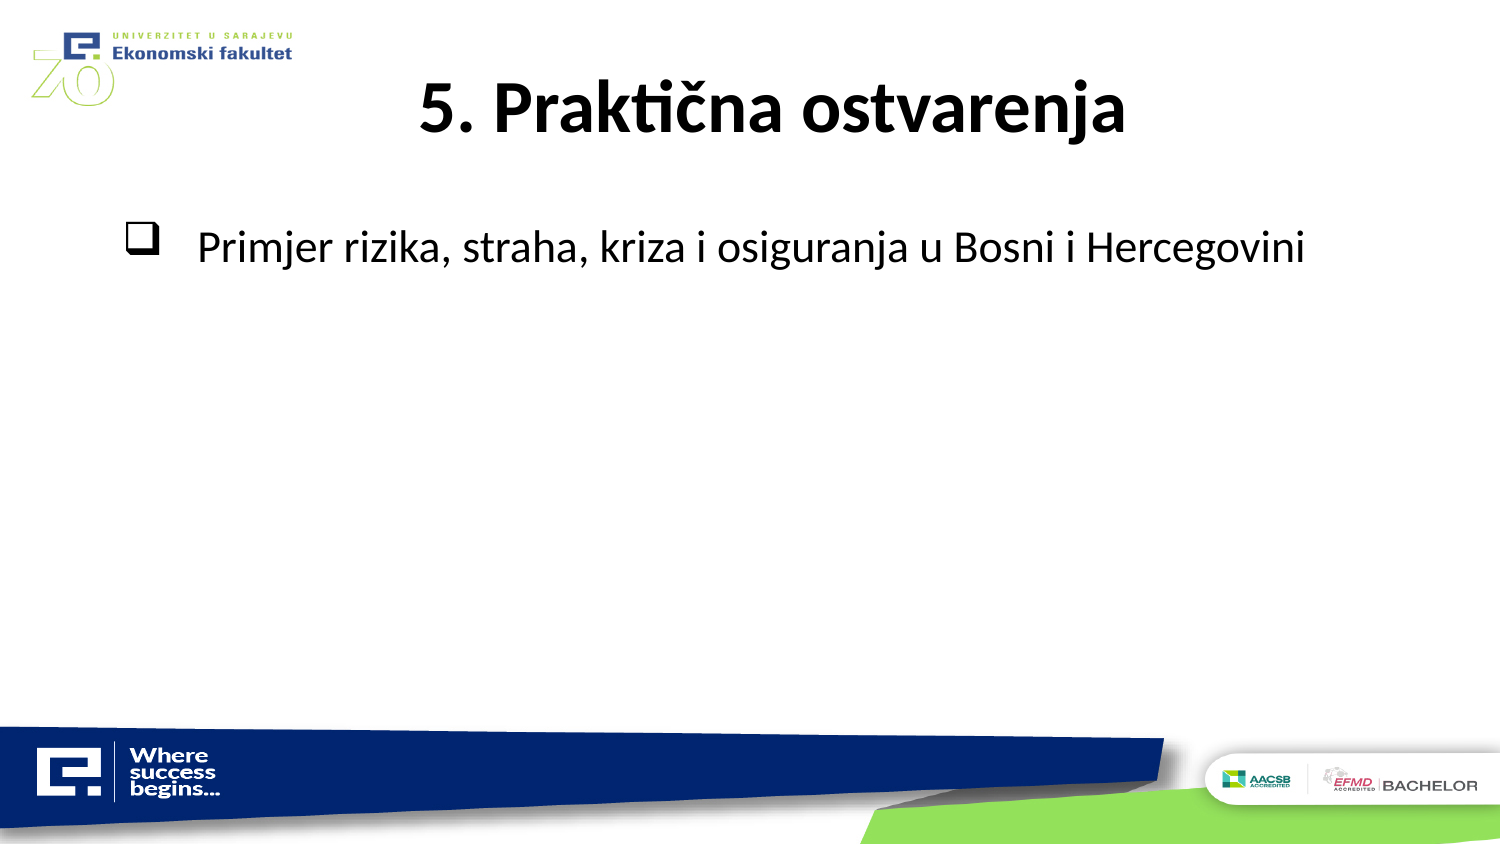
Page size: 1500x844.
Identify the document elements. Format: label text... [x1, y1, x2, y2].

list Primjer rizika, straha, kriza i osiguranja u Bosni i Hercegovini [88, 209, 1471, 644]
picture [0, 0, 1500, 844]
title 5. Praktična ostvarenja [64, 32, 1483, 173]
